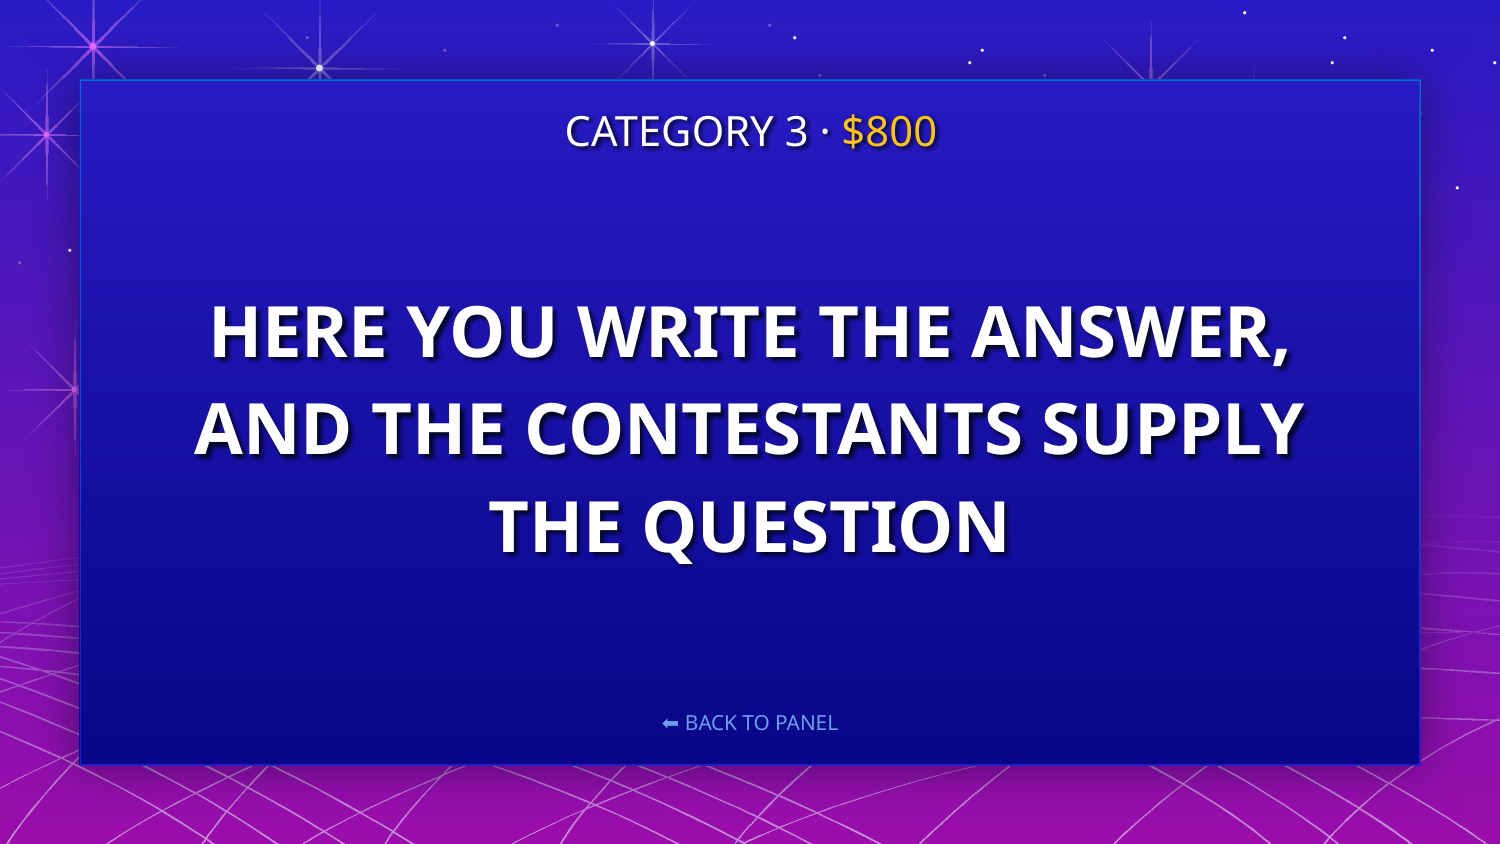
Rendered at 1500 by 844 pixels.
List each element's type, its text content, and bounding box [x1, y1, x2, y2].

title HERE YOU WRITE THE ANSWER, AND THE CONTESTANTS SUPPLY THE QUESTION [169, 158, 1331, 682]
subtitle CATEGORY 3 · $800 [170, 105, 1332, 178]
